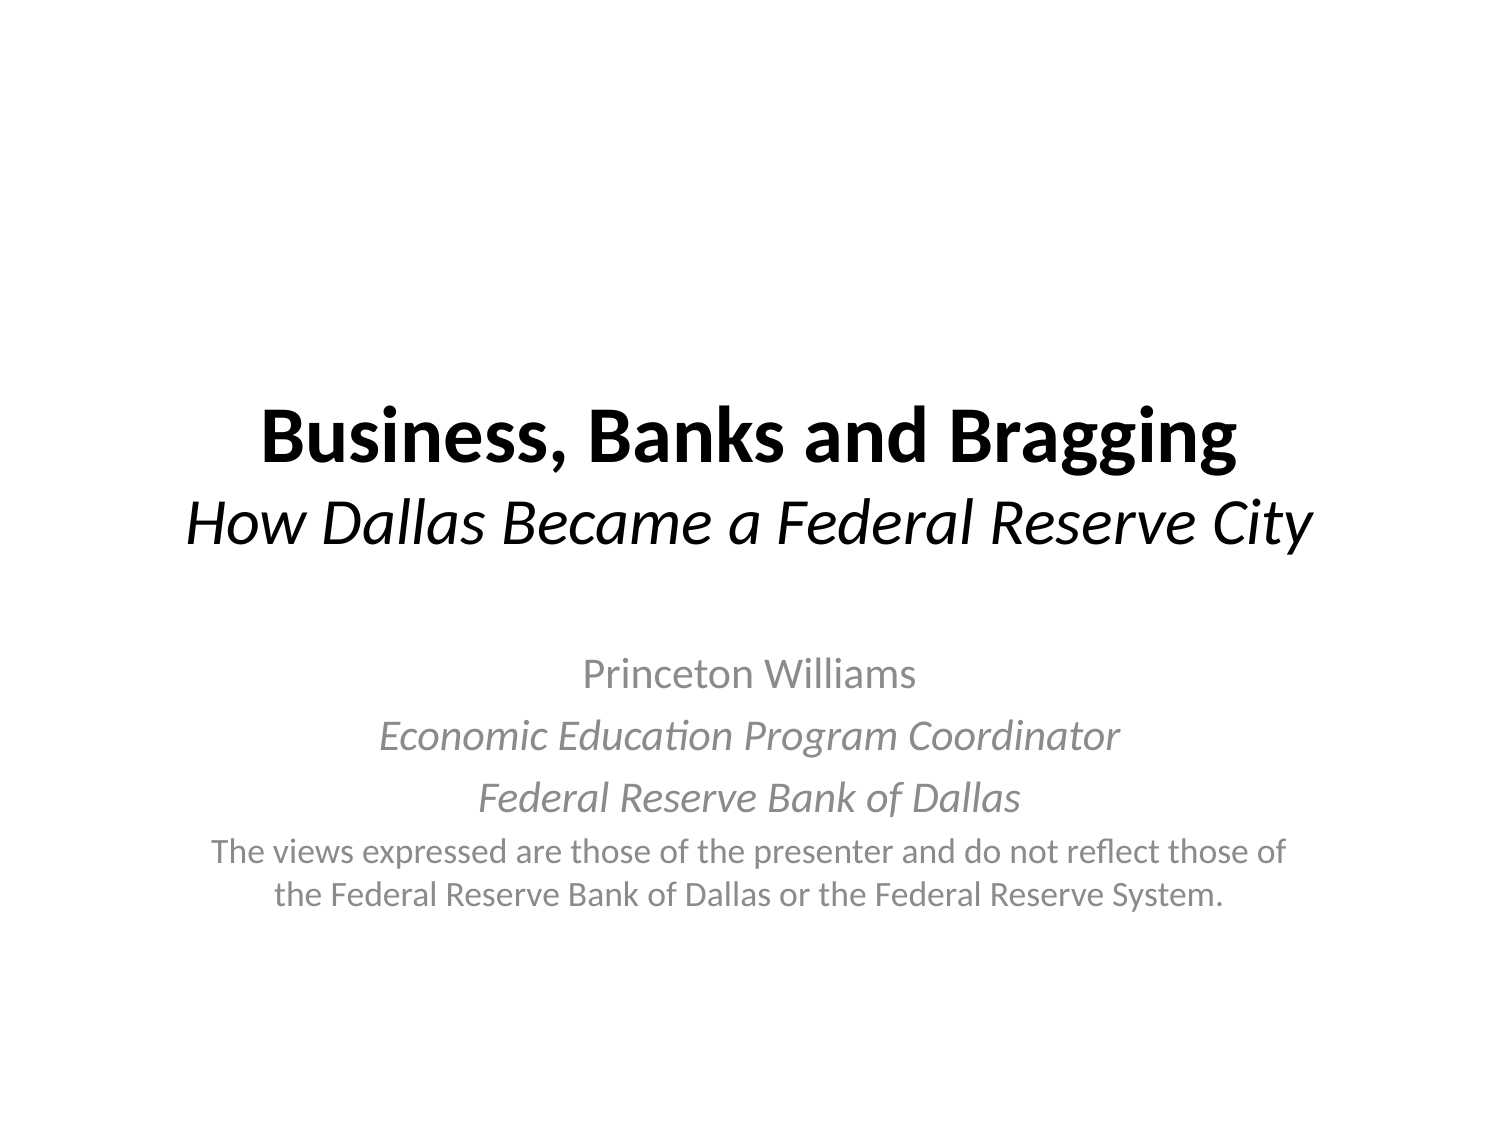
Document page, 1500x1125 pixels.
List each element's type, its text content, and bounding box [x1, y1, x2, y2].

subtitle Princeton Williams Economic Education Program Coordinator Federal Reserve Bank of Dallas The views expressed are those of the presenter and do not reflect those of the Federal Reserve Bank of Dallas or the Federal Reserve System. [181, 637, 1319, 925]
title Business, Banks and Bragging How Dallas Became a Federal Reserve City [112, 349, 1388, 591]
